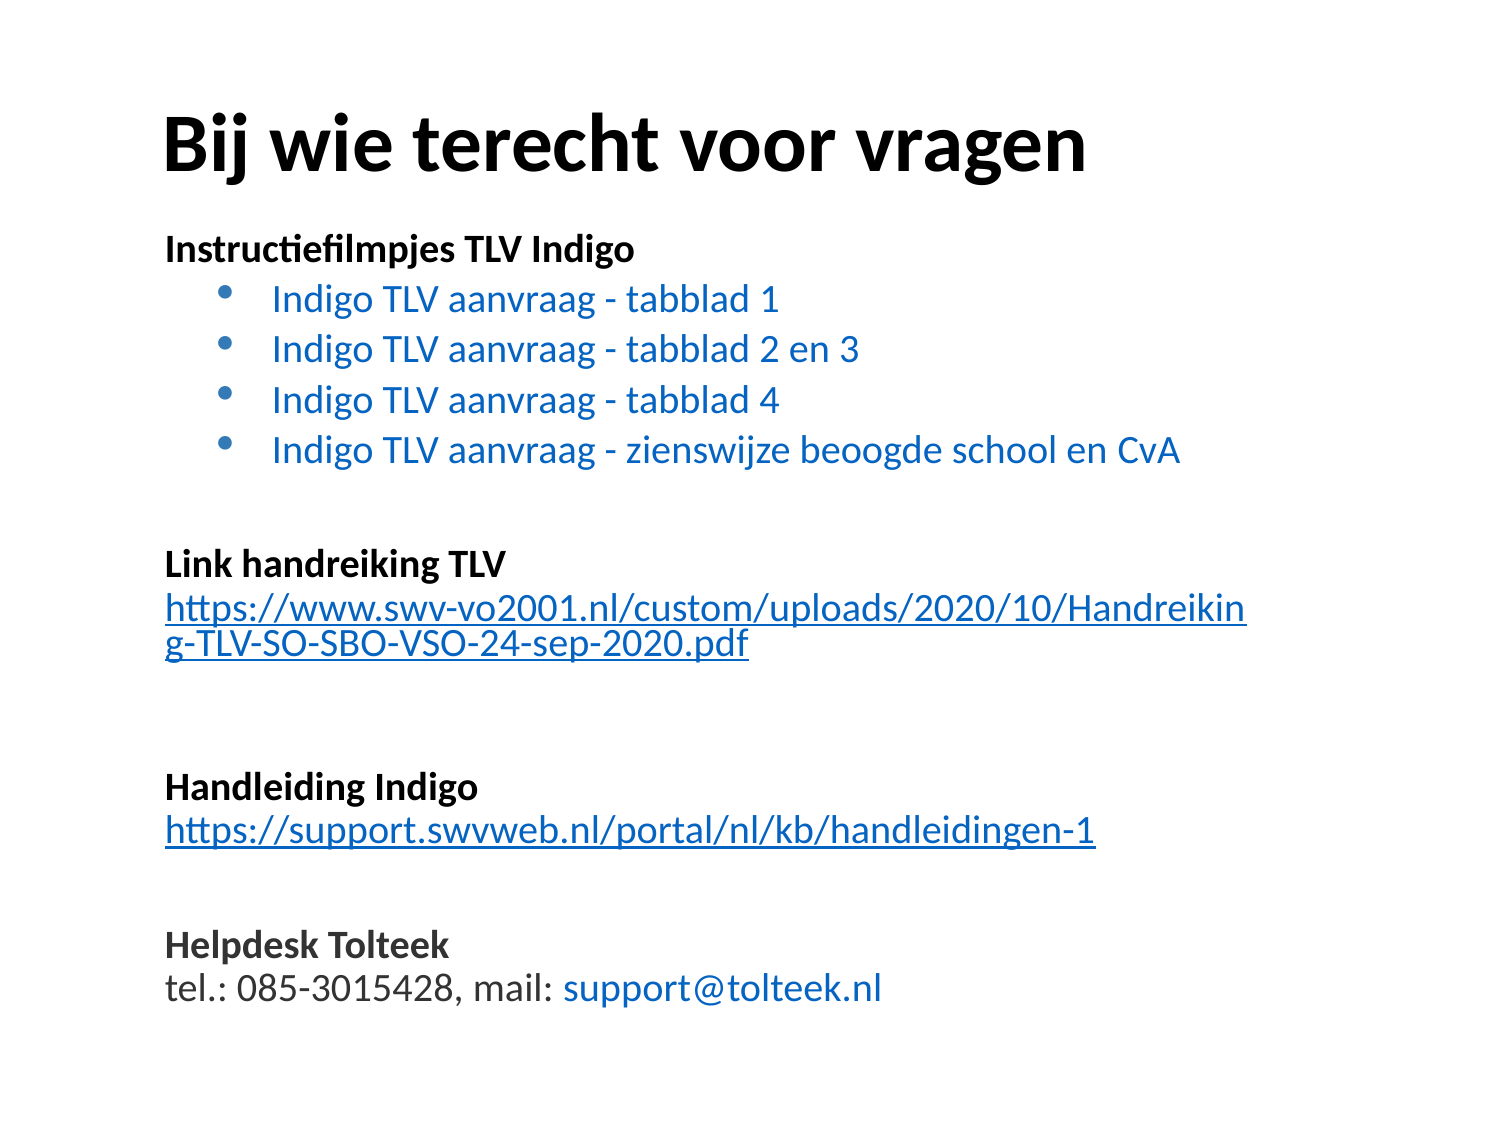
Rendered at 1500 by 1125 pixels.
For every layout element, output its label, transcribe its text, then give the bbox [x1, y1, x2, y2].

title Bij wie terecht voor vragen [147, 78, 1273, 197]
subtitle Instructiefilmpjes TLV Indigo Indigo TLV aanvraag - tabblad 1 Indigo TLV aanvraag - tabblad 2 en 3 Indigo TLV aanvraag - tabblad 4 Indigo TLV aanvraag - zienswijze beoogde school en CvA Link handreiking TLV https://www.swv-vo2001.nl/custom/uploads/2020/10/Handreiking-TLV-SO-SBO-VSO-24-sep-2020.pdf Handleiding Indigo https://support.swvweb.nl/portal/nl/kb/handleidingen-1 Helpdesk Tolteek tel.: 085-3015428, mail: support@tolteek.nl [149, 219, 1275, 988]
